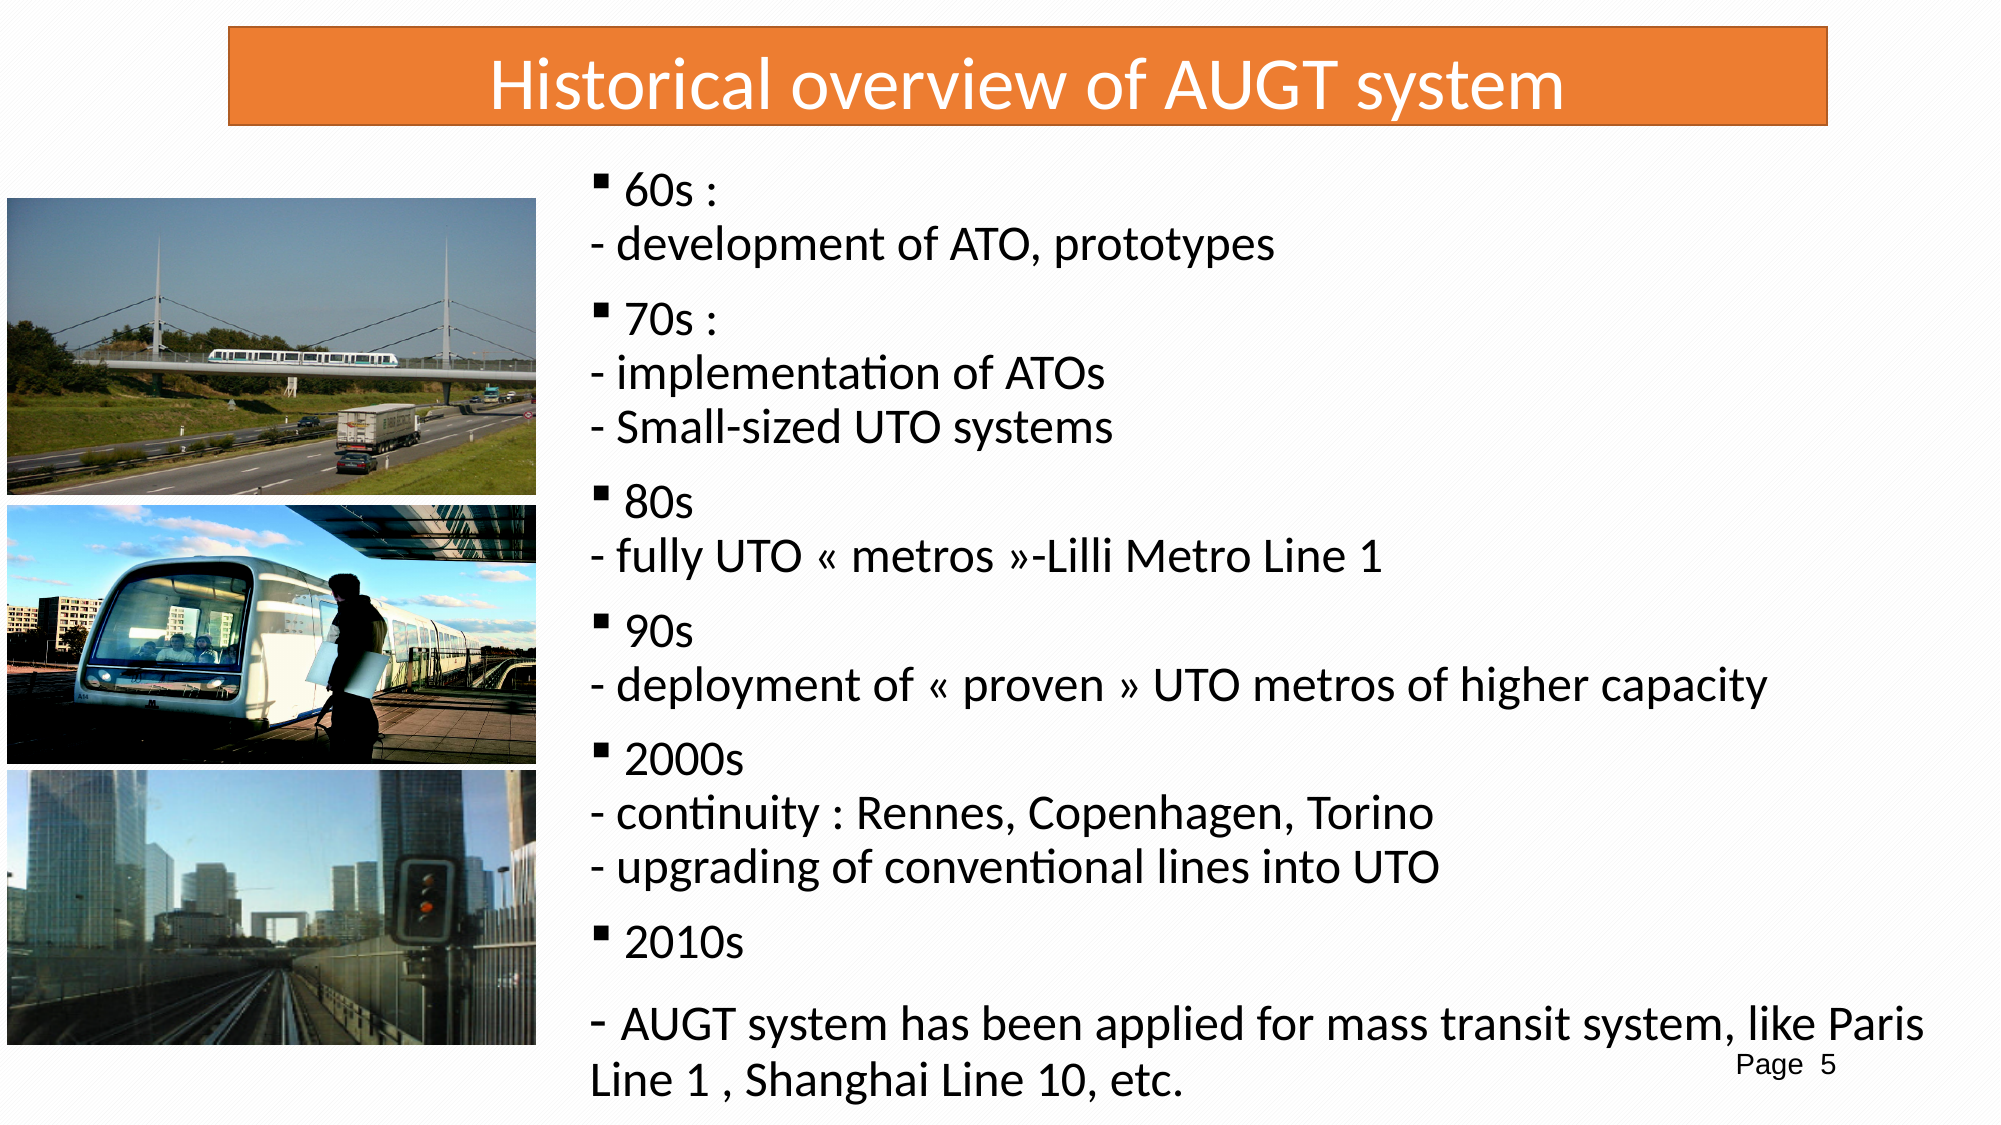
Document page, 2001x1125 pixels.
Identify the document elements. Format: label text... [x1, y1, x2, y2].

slide_number Page 5 [1720, 1038, 1932, 1099]
picture [7, 198, 536, 495]
text_box Historical overview of AUGT system [228, 26, 1828, 126]
list 60s : - development of ATO, prototypes 70s : - implementation of ATOs - Small-sized UTO systems 80s - fully UTO « metros »-Lilli Metro Line 1 90s - deployment of « proven » UTO metros of higher capacity 2000s - continuity : Rennes, Copenhagen, Torino - upgrading of conventional lines into UTO 2010s - AUGT system has been applied for mass transit system, like Paris Line 1 , Shanghai Line 10, etc. [574, 156, 2000, 924]
picture [7, 505, 536, 764]
picture [7, 770, 536, 1045]
